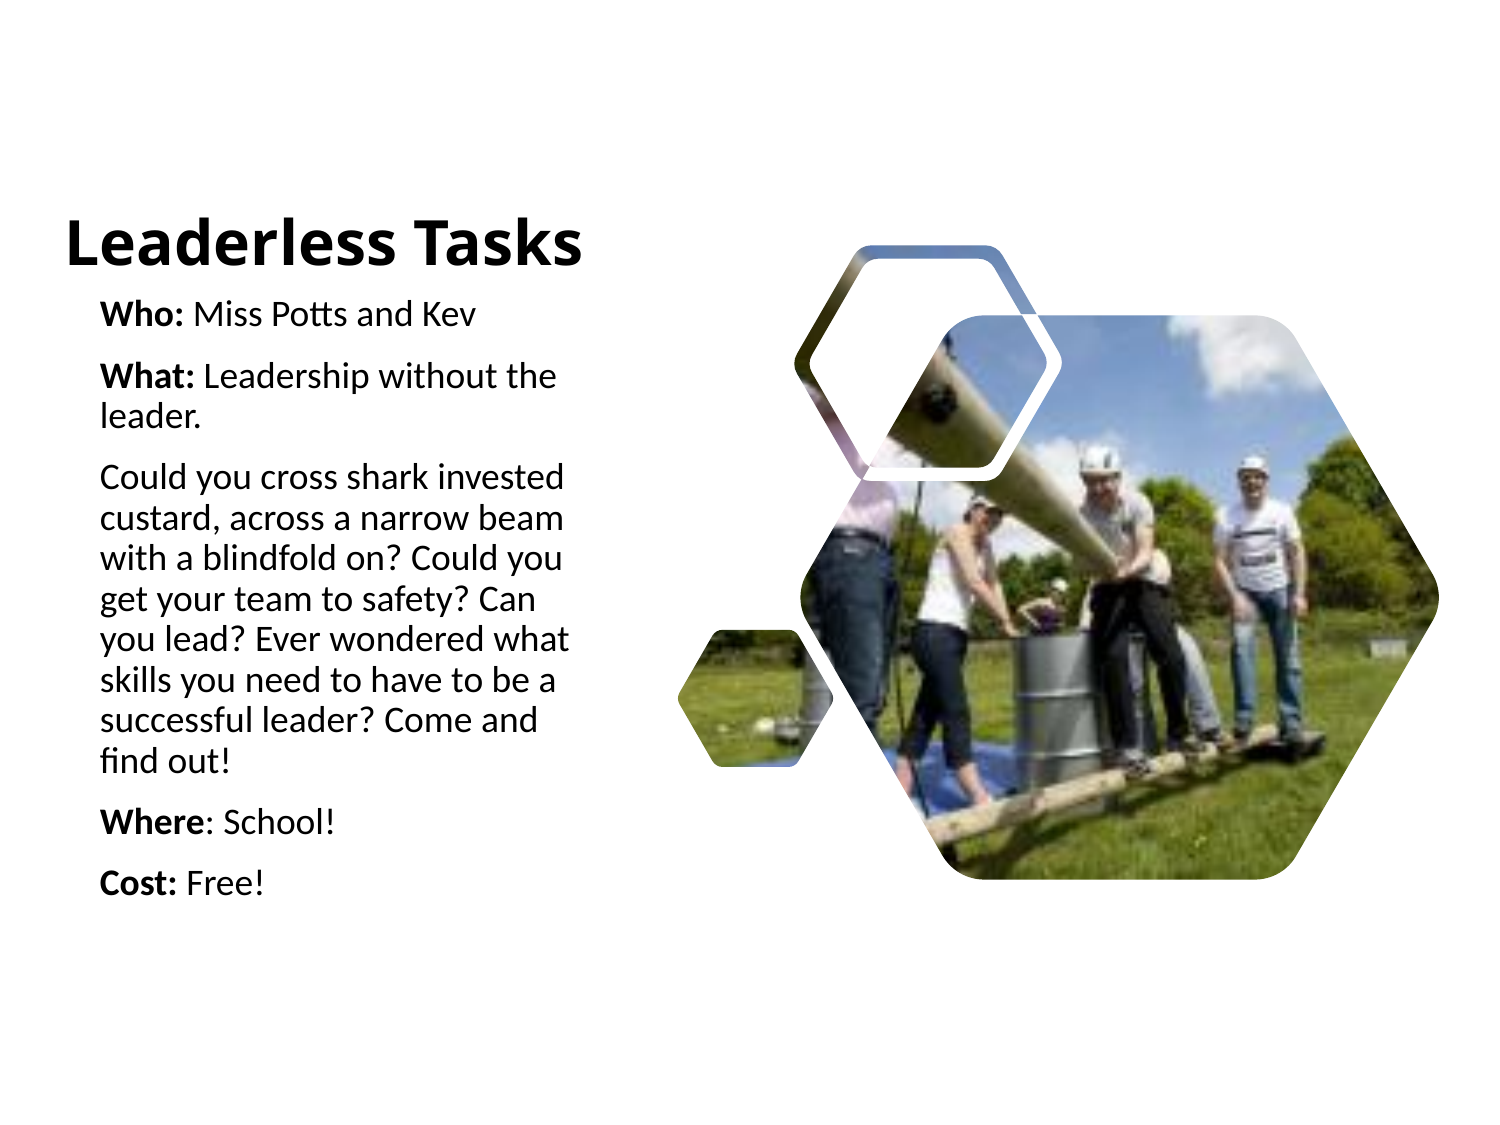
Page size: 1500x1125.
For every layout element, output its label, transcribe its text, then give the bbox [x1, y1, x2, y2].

title Leaderless Tasks [53, 155, 685, 335]
list Who: Miss Potts and Kev What: Leadership without the leader. Could you cross shark invested custard, across a narrow beam with a blindfold on? Could you get your team to safety? Can you lead? Ever wondered what skills you need to have to be a successful leader? Come and find out! Where: School! Cost: Free! [88, 288, 587, 724]
picture [677, 245, 1439, 880]
